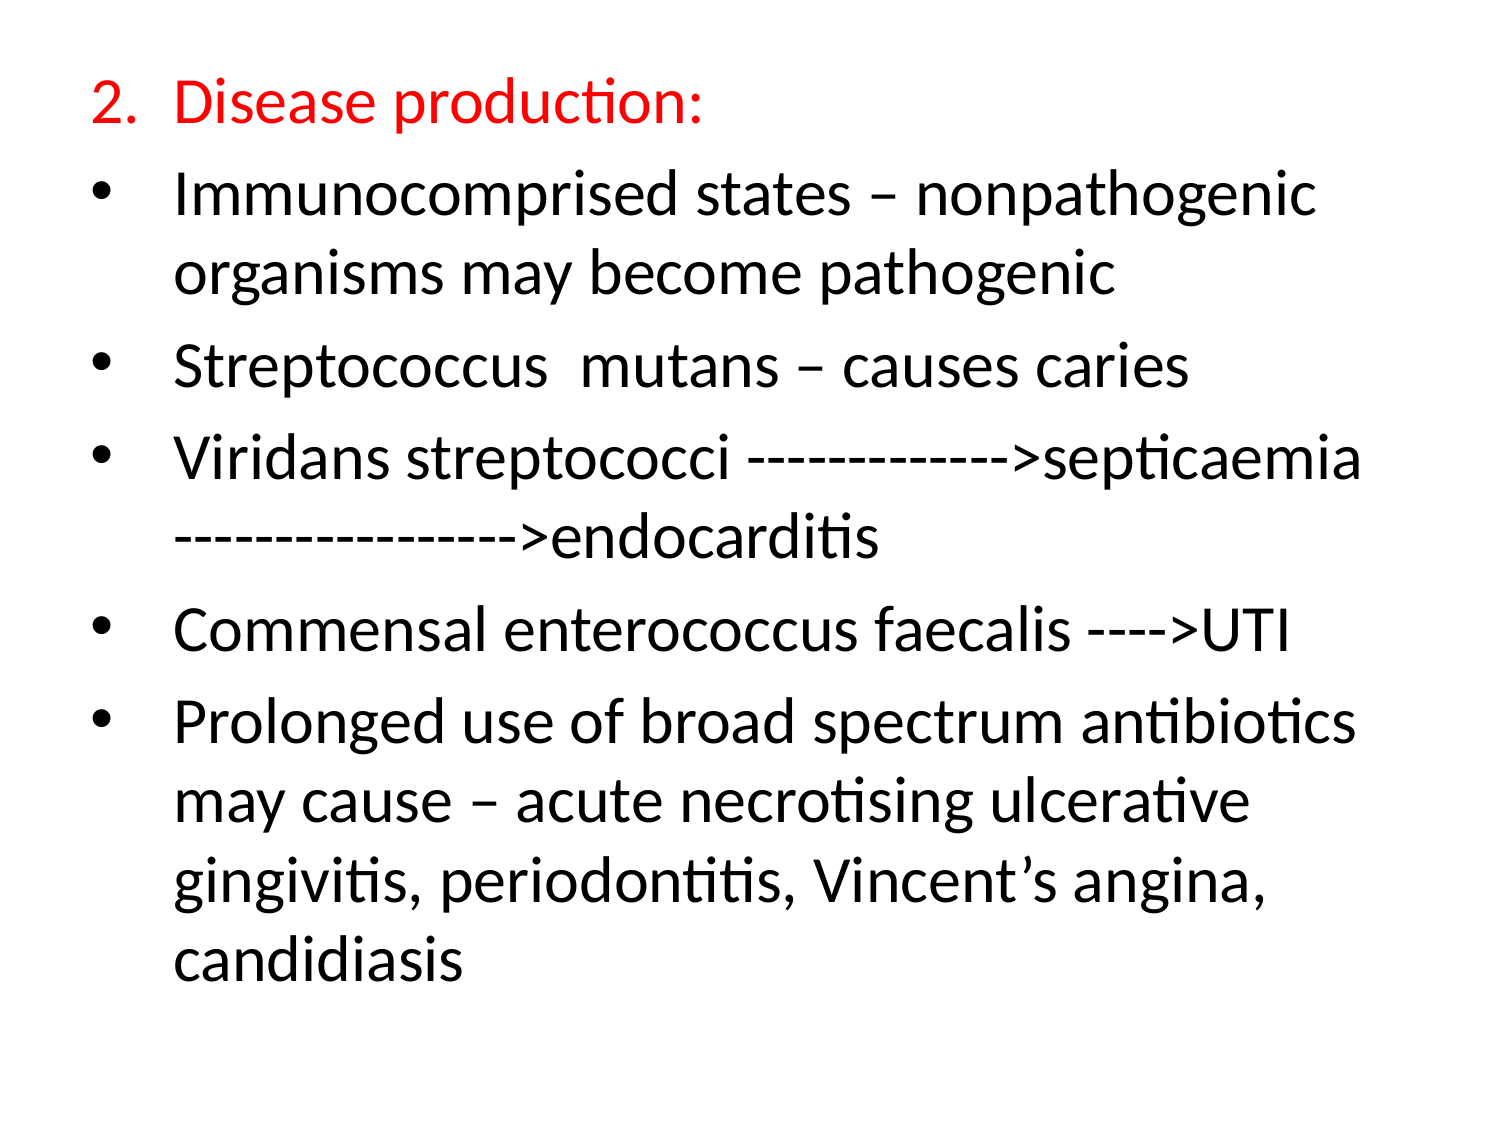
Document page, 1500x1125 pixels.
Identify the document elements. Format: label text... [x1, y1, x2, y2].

list Disease production: Immunocomprised states – nonpathogenic organisms may become pathogenic Streptococcus mutans – causes caries Viridans streptococci ------------->septicaemia ----------------->endocarditis Commensal enterococcus faecalis ---->UTI Prolonged use of broad spectrum antibiotics may cause – acute necrotising ulcerative gingivitis, periodontitis, Vincent’s angina, candidiasis [75, 50, 1425, 1005]
